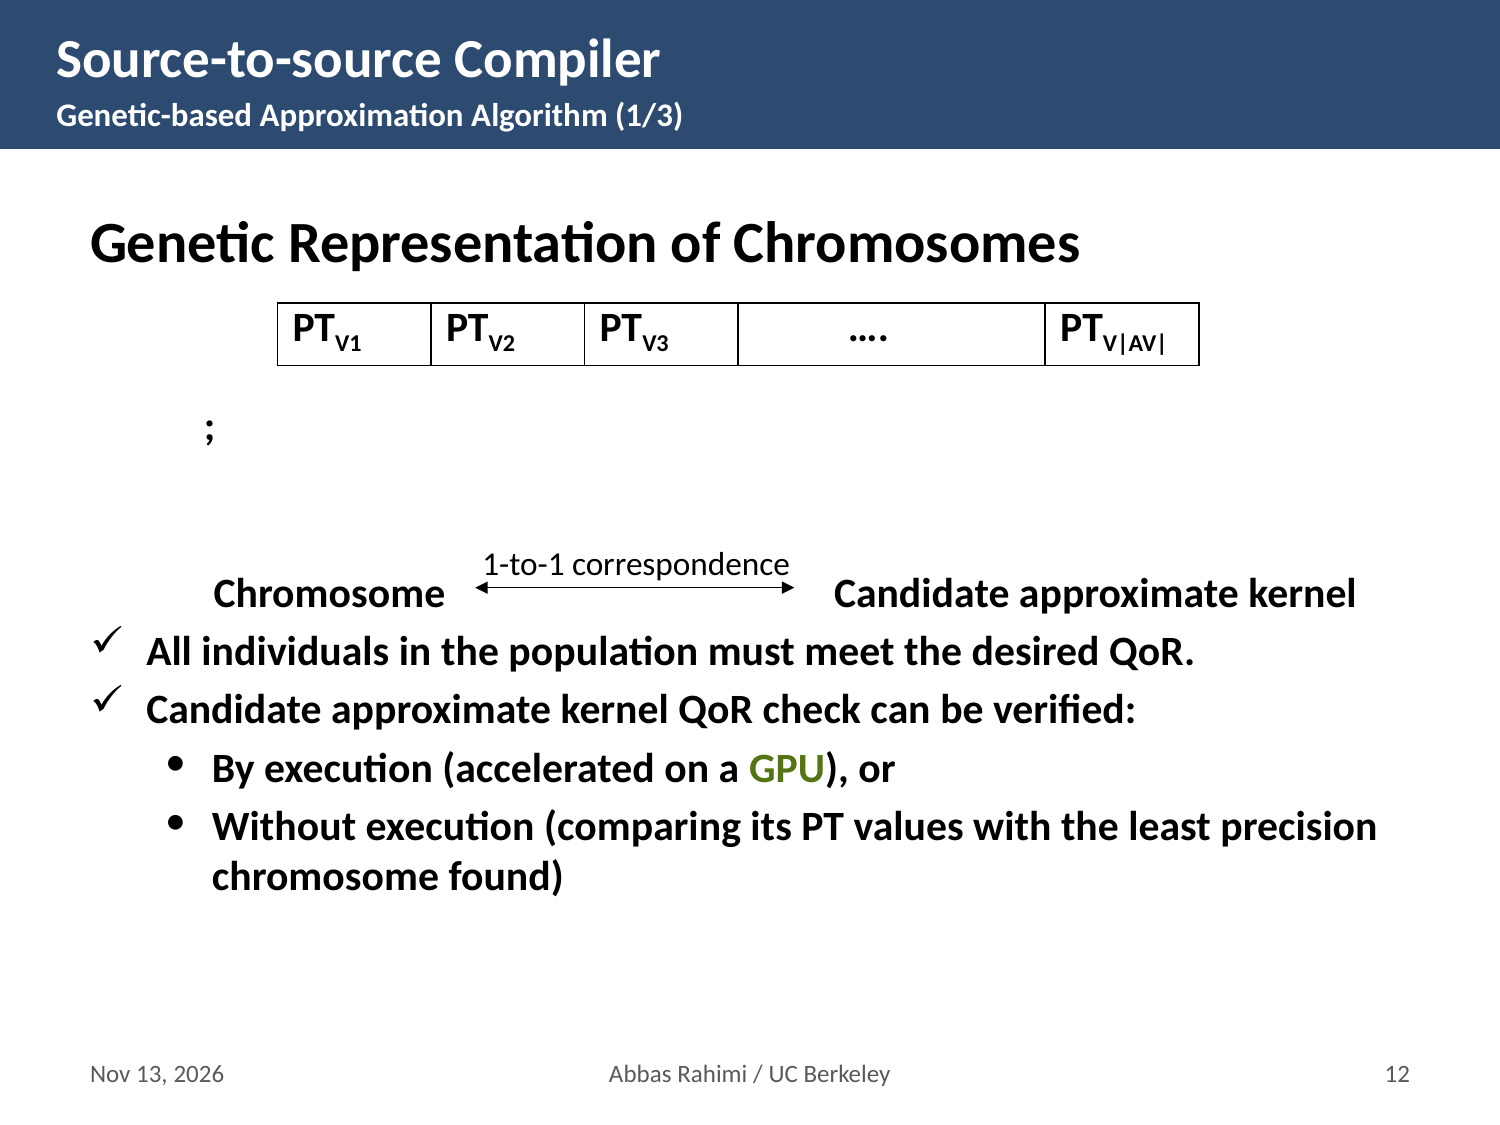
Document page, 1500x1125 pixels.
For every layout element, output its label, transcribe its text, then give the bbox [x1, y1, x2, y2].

title Source-to-source Compiler Genetic-based Approximation Algorithm (1/3) [41, 15, 1459, 142]
table_header PTV|AV| [1046, 304, 1198, 365]
table_header PTV1 [278, 304, 430, 365]
footer Abbas Rahimi / UC Berkeley [277, 1042, 1223, 1103]
table_header PTV3 [585, 304, 737, 365]
text_box 1-to-1 correspondence [467, 534, 806, 589]
table_header …. [739, 304, 1044, 365]
slide_number 11 [1246, 1042, 1425, 1103]
table_header PTV2 [432, 304, 584, 365]
slide_number 17-Mar-16 [75, 1042, 254, 1103]
